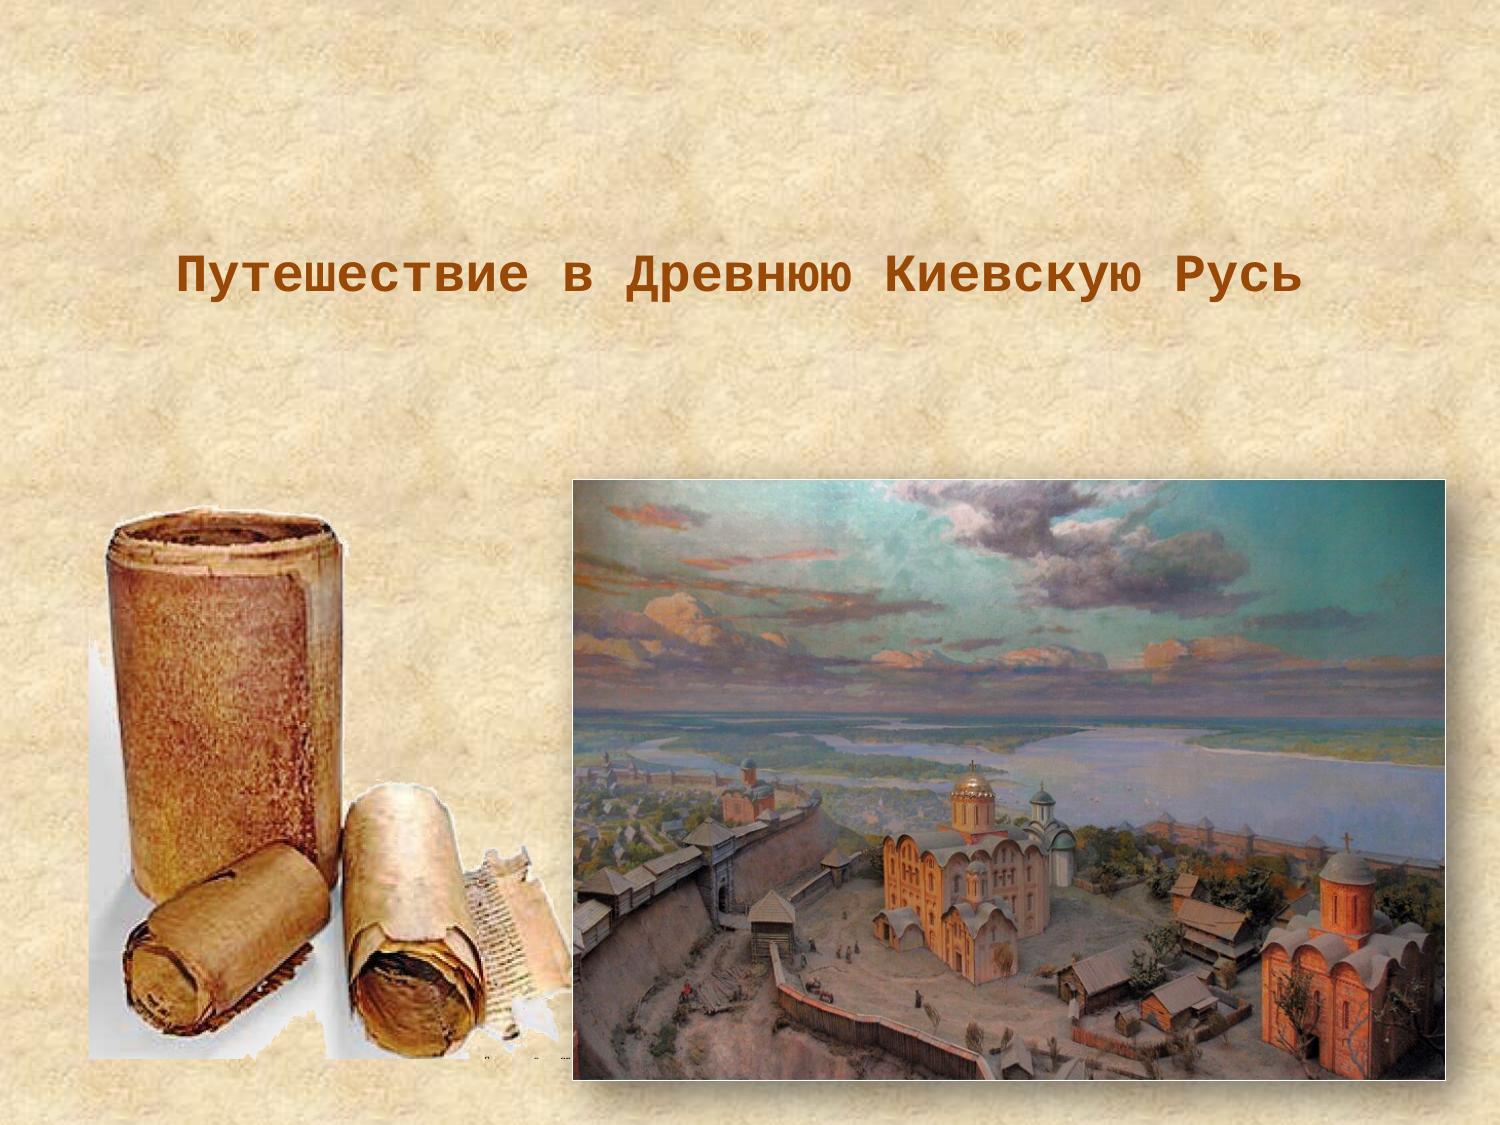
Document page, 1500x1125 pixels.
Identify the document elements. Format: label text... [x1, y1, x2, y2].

title Путешествие в Древнюю Киевскую Русь [88, 160, 1424, 445]
picture [0, 0, 1500, 1125]
